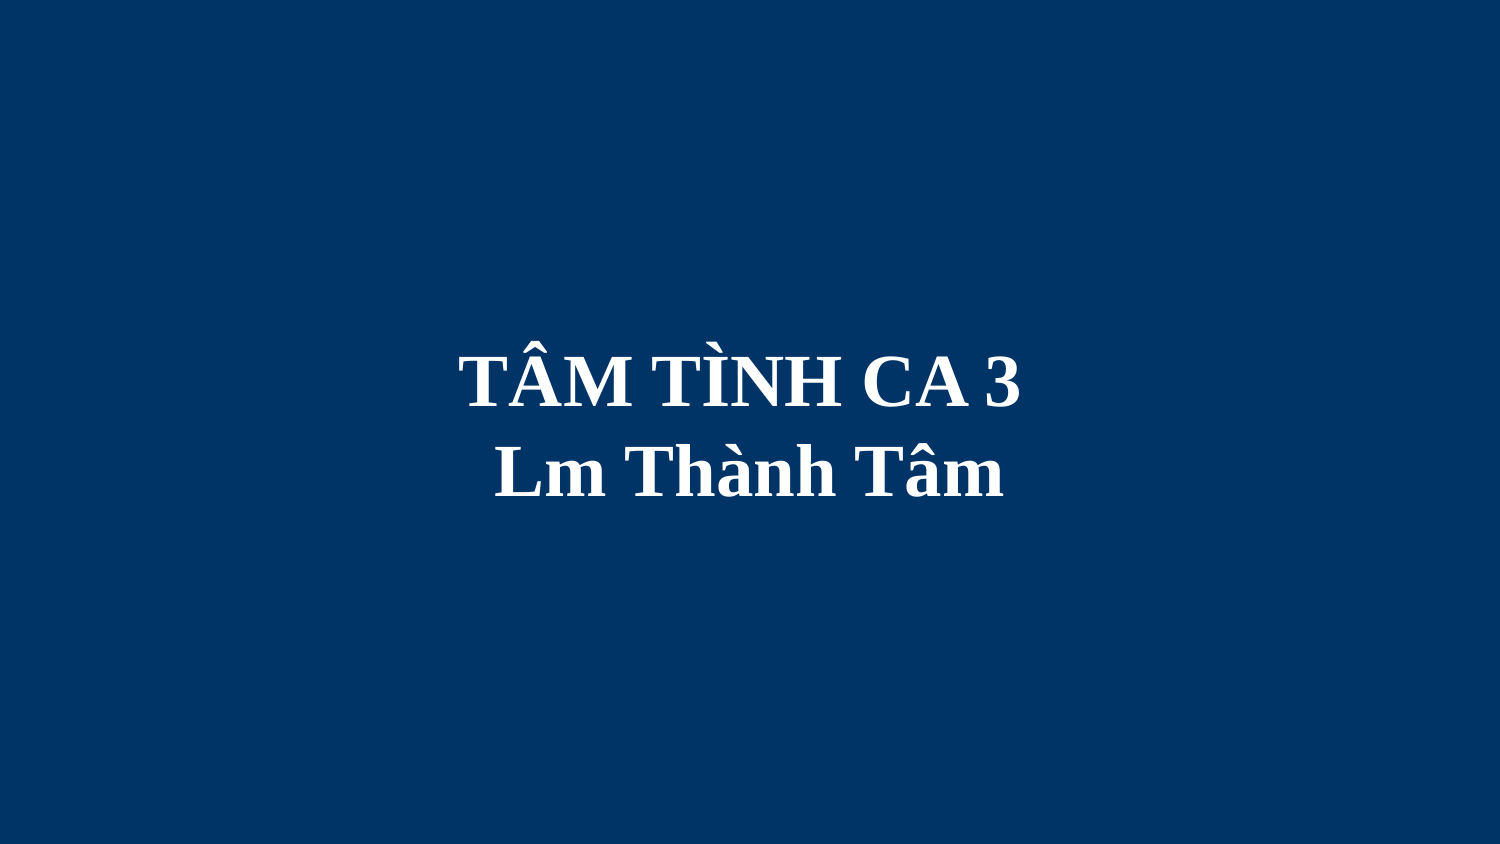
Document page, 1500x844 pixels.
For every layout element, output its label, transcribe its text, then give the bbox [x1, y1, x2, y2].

title TÂM TÌNH CA 3 Lm Thành Tâm [0, 0, 1500, 844]
